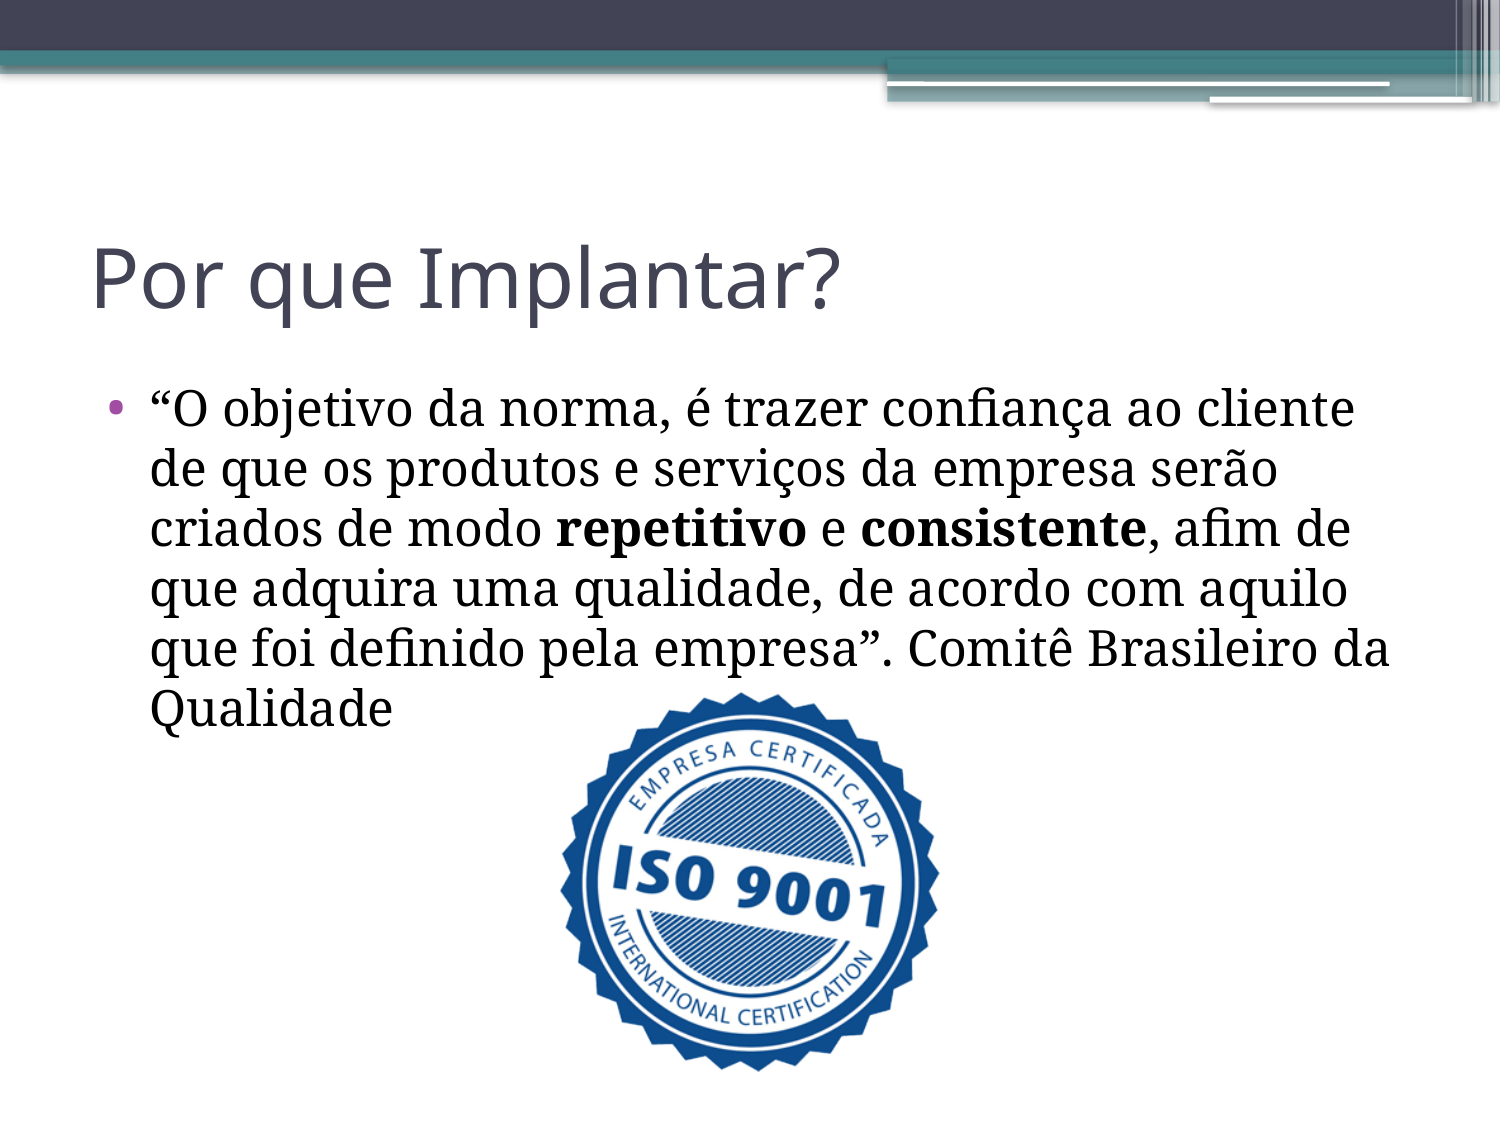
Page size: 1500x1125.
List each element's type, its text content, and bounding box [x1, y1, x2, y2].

title Por que Implantar? [75, 187, 1425, 363]
picture [560, 692, 940, 1072]
list “O objetivo da norma, é trazer confiança ao cliente de que os produtos e serviços da empresa serão criados de modo repetitivo e consistente, afim de que adquira uma qualidade, de acordo com aquilo que foi definido pela empresa”. Comitê Brasileiro da Qualidade [75, 368, 1425, 1079]
